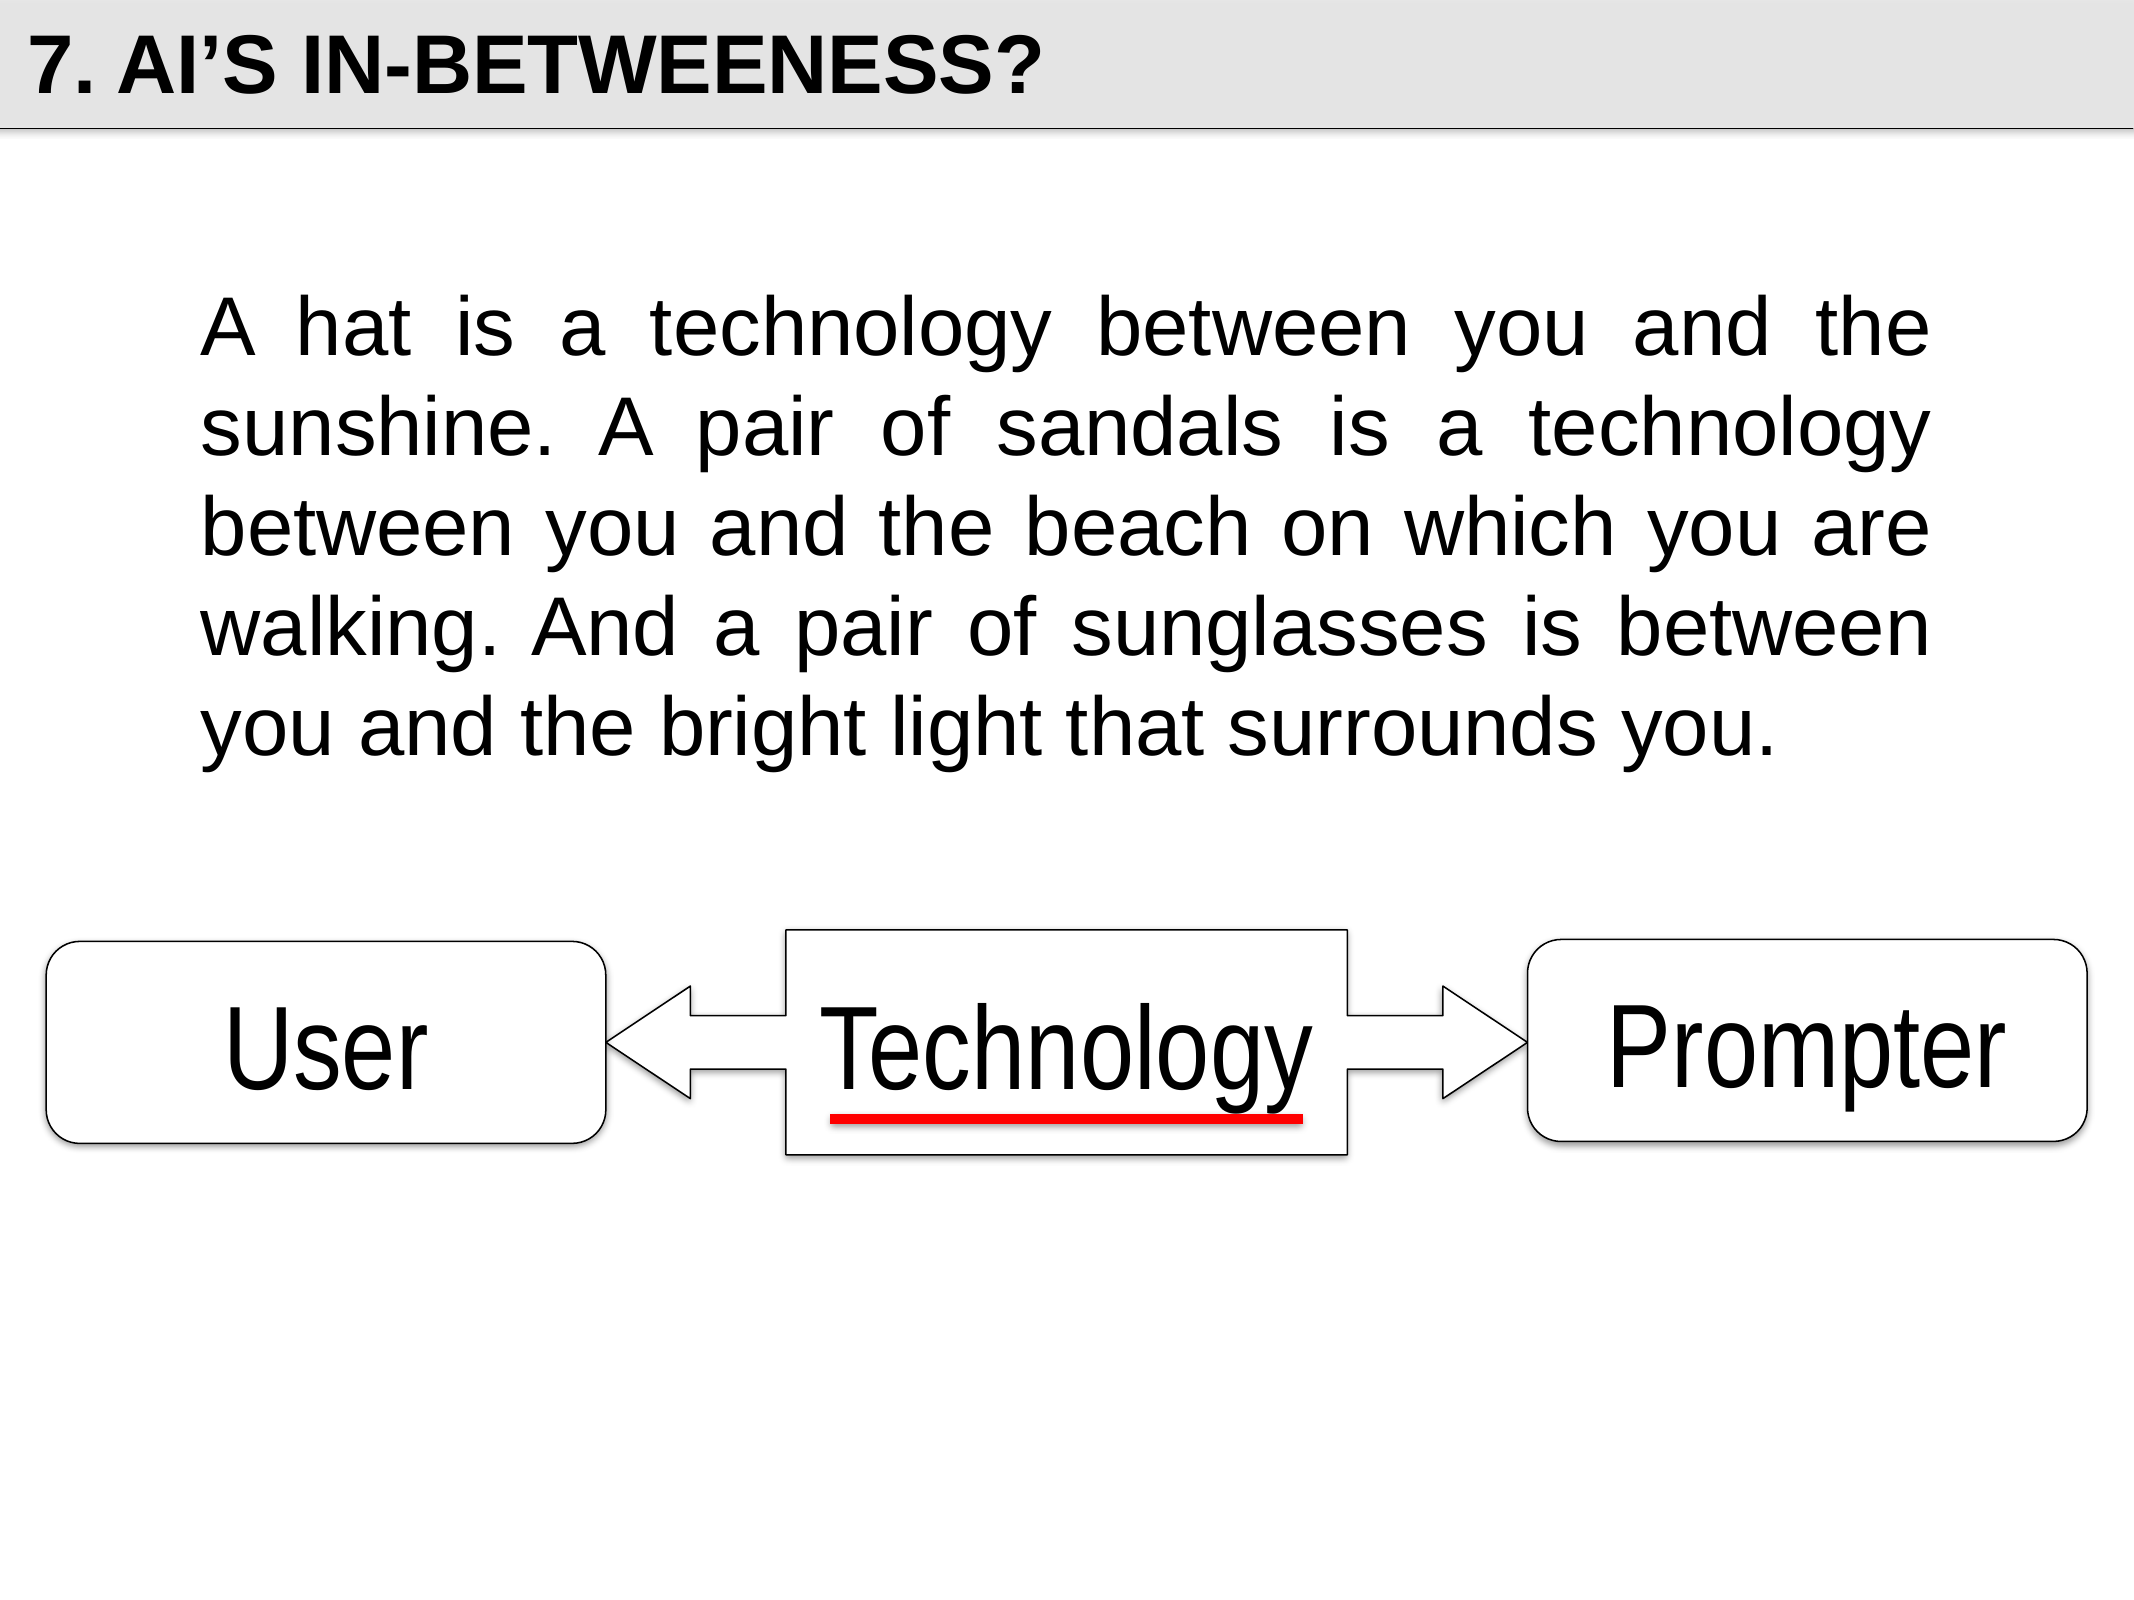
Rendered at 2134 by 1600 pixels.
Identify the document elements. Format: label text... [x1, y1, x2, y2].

text_box Technology [612, 929, 1522, 1156]
text_box A hat is a technology between you and the sunshine. A pair of sandals is a technology between you and the beach on which you are walking. And a pair of sunglasses is between you and the bright light that surrounds you. [179, 261, 1954, 783]
text_box [0, 0, 2134, 129]
text_box 7. AI’S IN-BETWEENESS? [5, 0, 1068, 122]
text_box Prompter [1526, 938, 2088, 1143]
text_box User [45, 940, 607, 1145]
